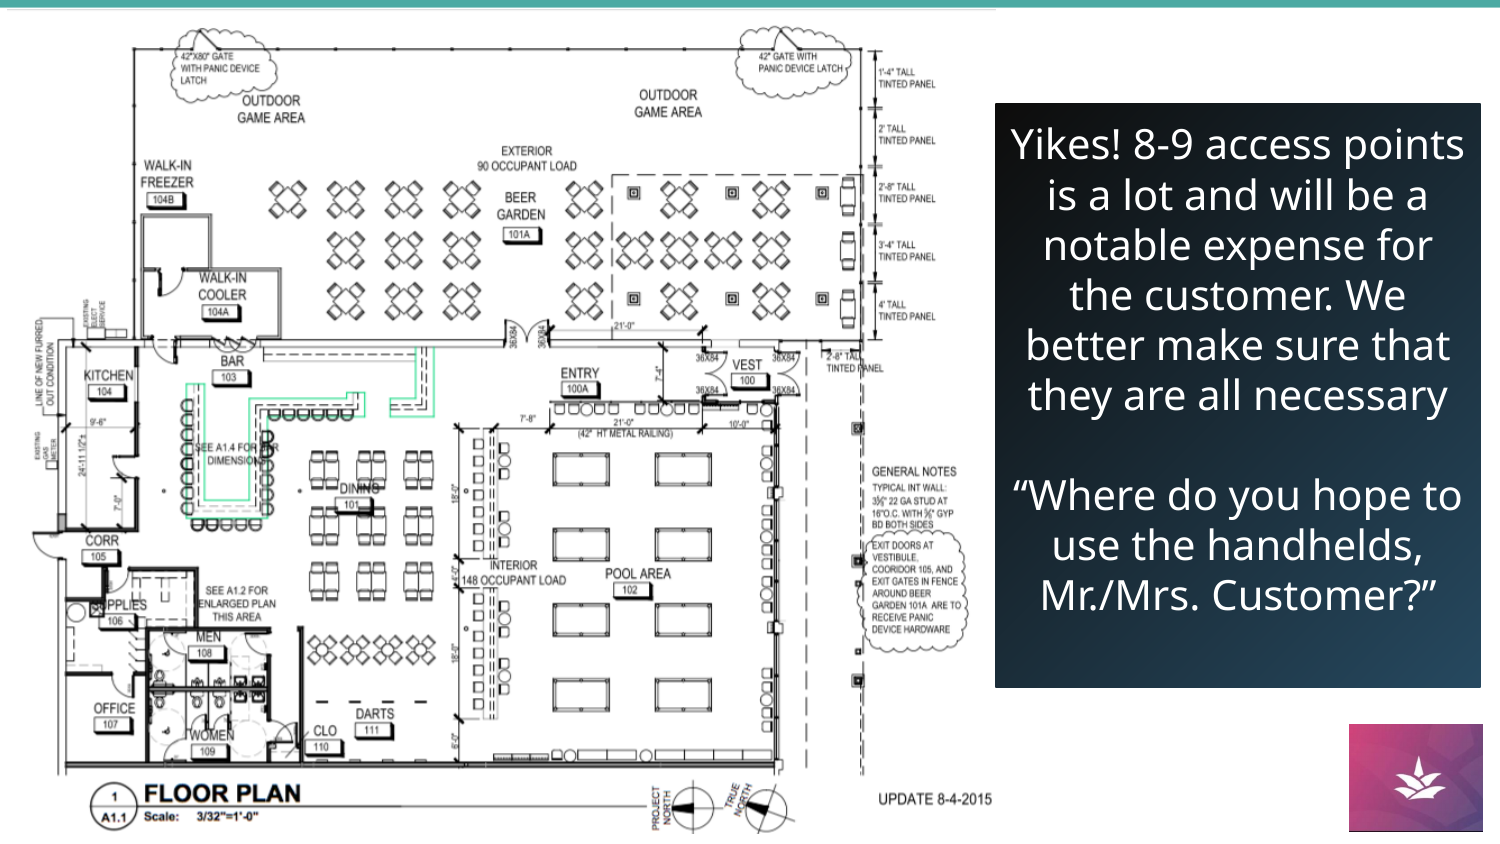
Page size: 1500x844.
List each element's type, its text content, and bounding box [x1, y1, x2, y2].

picture [6, 9, 996, 835]
text_box Yikes! 8-9 access points is a lot and will be a notable expense for the customer. We better make sure that they are all necessary “Where do you hope to use the handhelds, Mr./Mrs. Customer?” [1000, 103, 1481, 688]
picture [1348, 724, 1483, 832]
